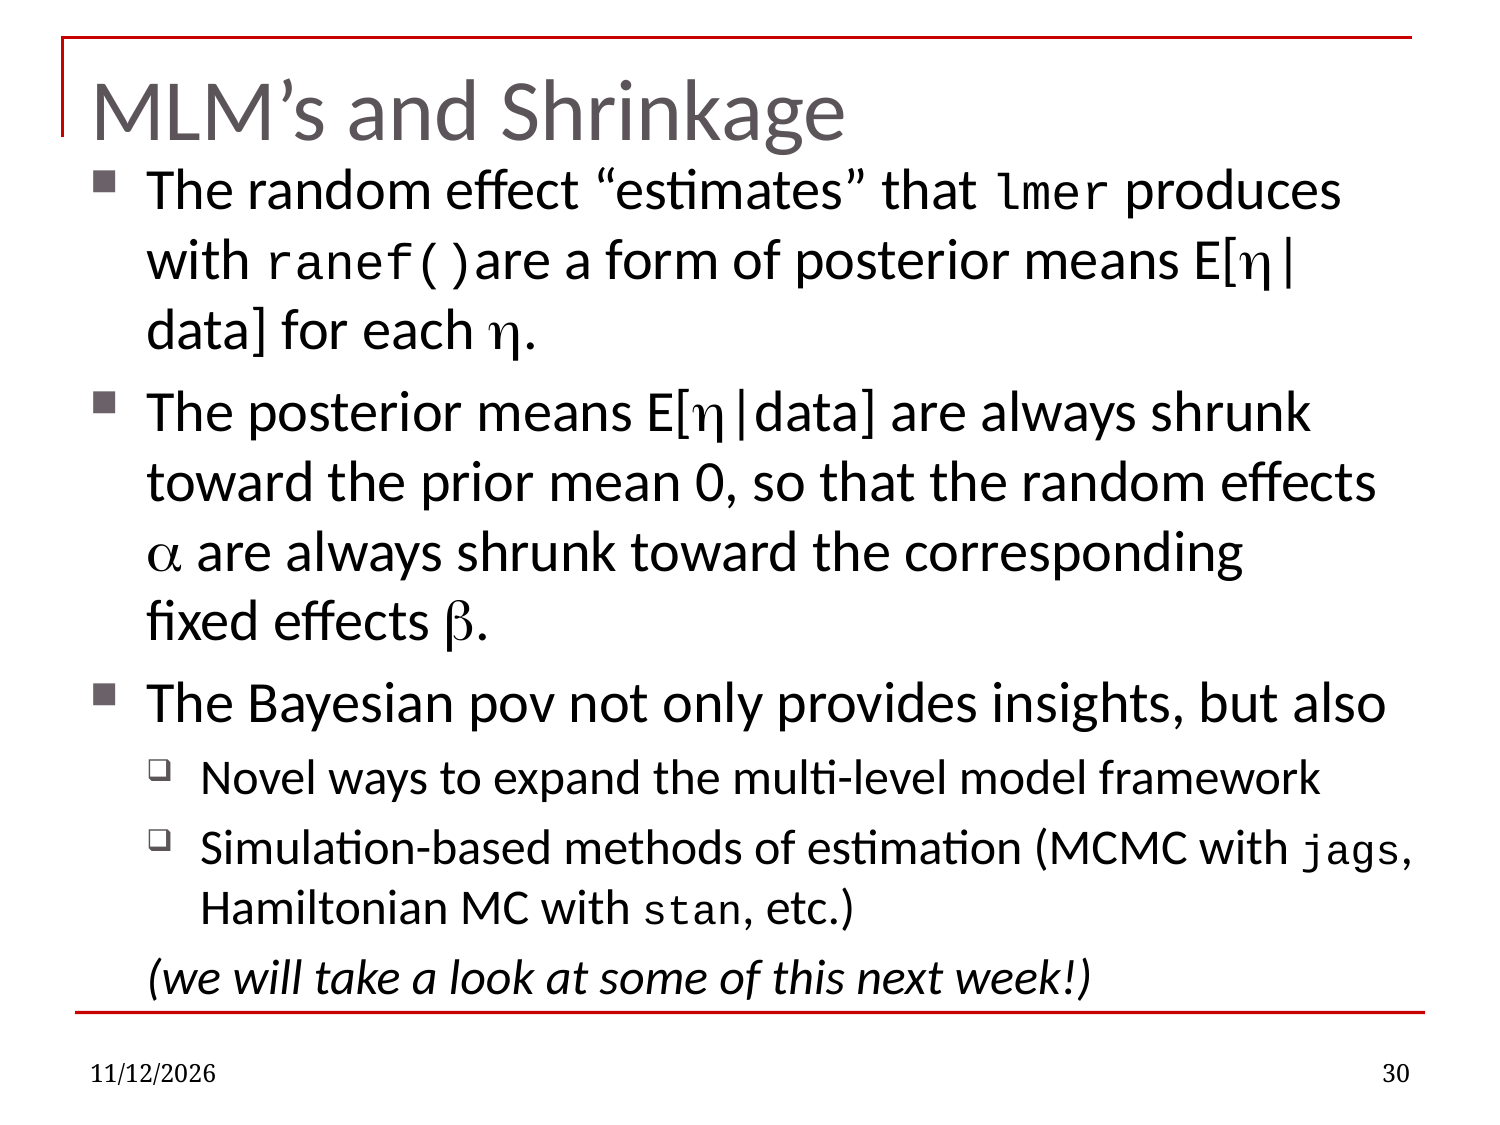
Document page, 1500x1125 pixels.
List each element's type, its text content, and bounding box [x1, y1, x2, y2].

slide_number 30 [1074, 1024, 1425, 1100]
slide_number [75, 1024, 425, 1100]
title MLM’s and Shrinkage [75, 45, 1425, 143]
list The random effect “estimates” that lmer produces with ranef()are a form of posterior means E[h|data] for each h. The posterior means E[h|data] are always shrunk toward the prior mean 0, so that the random effects a are always shrunk toward the corresponding fixed effects b. The Bayesian pov not only provides insights, but also Novel ways to expand the multi-level model framework Simulation-based methods of estimation (MCMC with jags, Hamiltonian MC with stan, etc.) (we will take a look at some of this next week!) [75, 143, 1439, 979]
